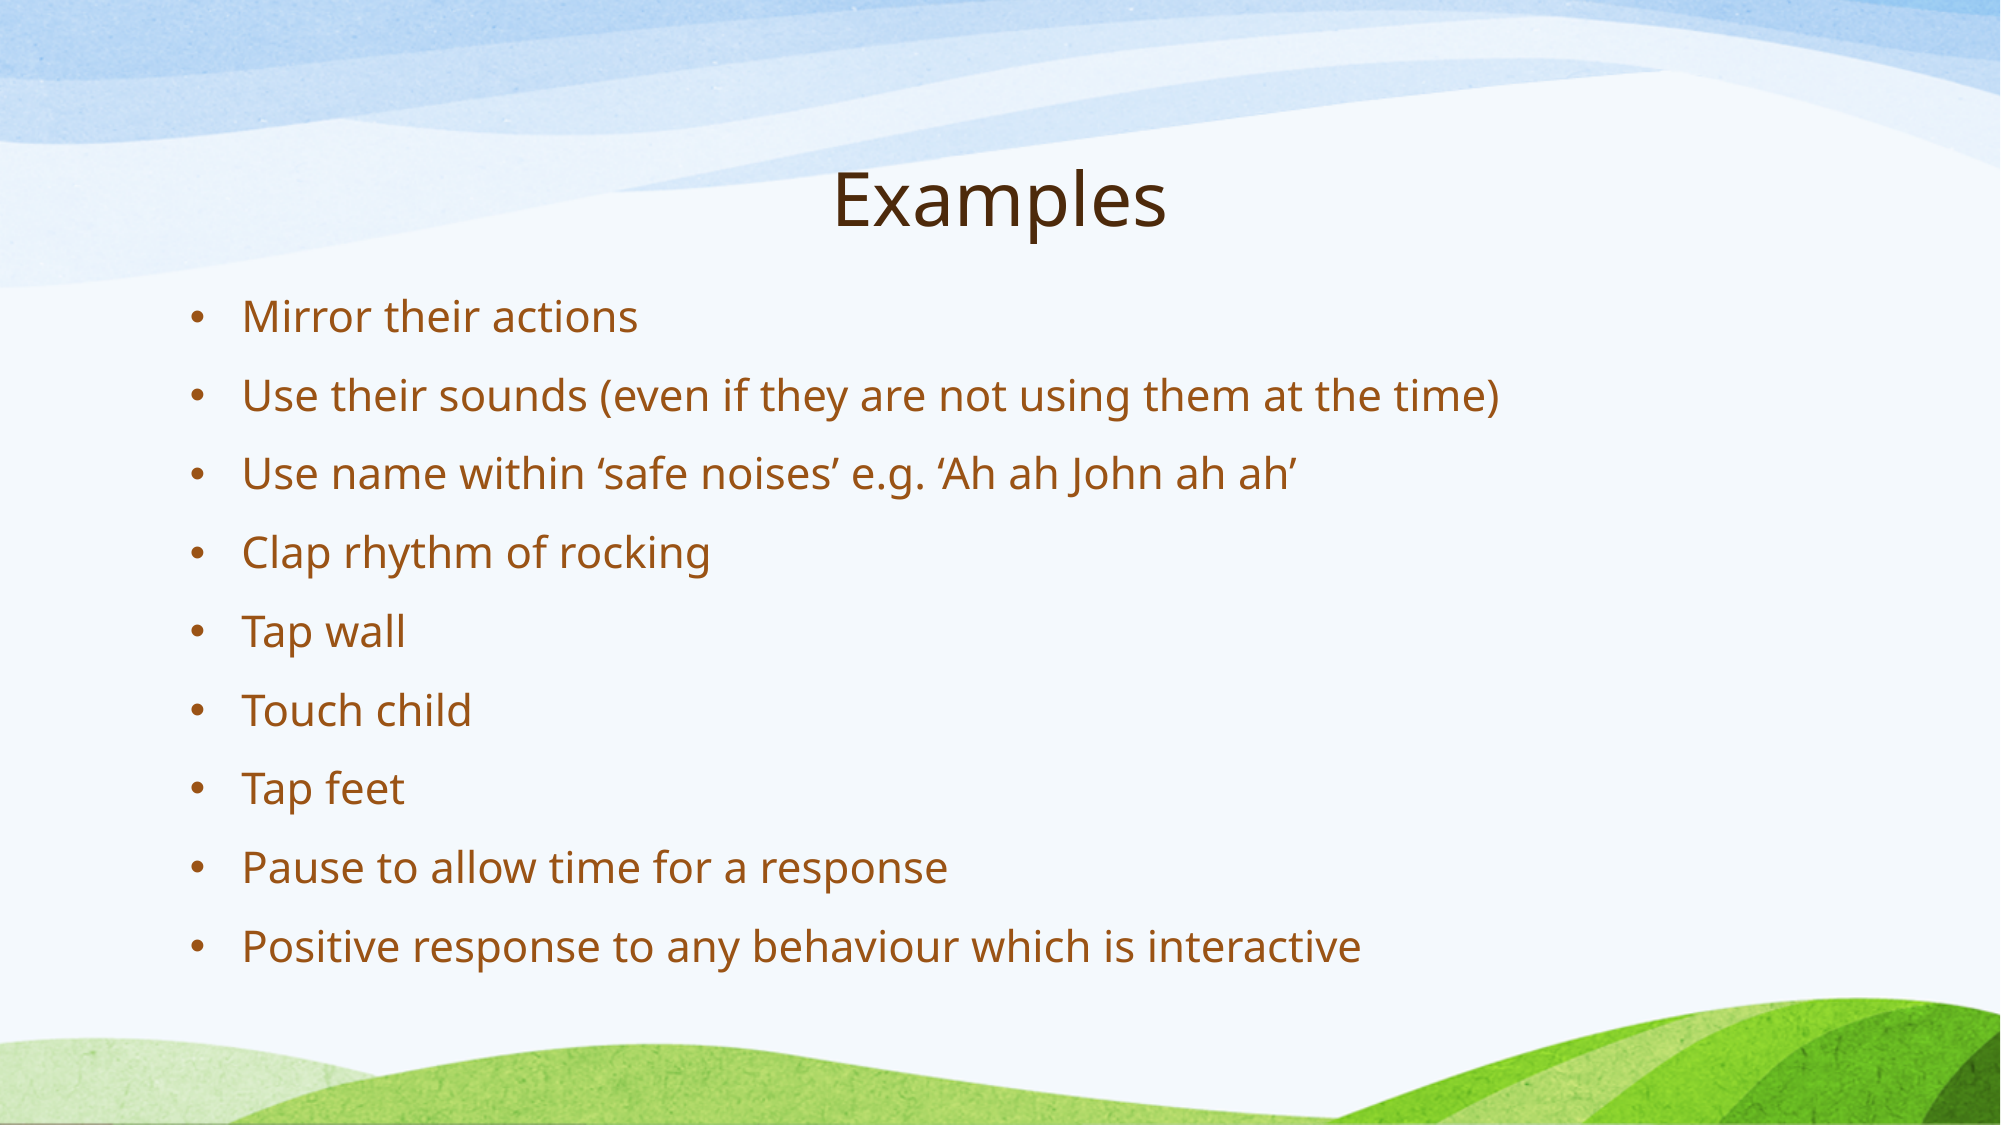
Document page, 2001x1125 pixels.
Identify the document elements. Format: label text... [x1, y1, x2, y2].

picture [0, 0, 2001, 1125]
list Mirror their actions Use their sounds (even if they are not using them at the time) Use name within ‘safe noises’ e.g. ‘Ah ah John ah ah’ Clap rhythm of rocking Tap wall Touch child Tap feet Pause to allow time for a response Positive response to any behaviour which is interactive [174, 287, 1825, 982]
title Examples [174, 50, 1825, 250]
